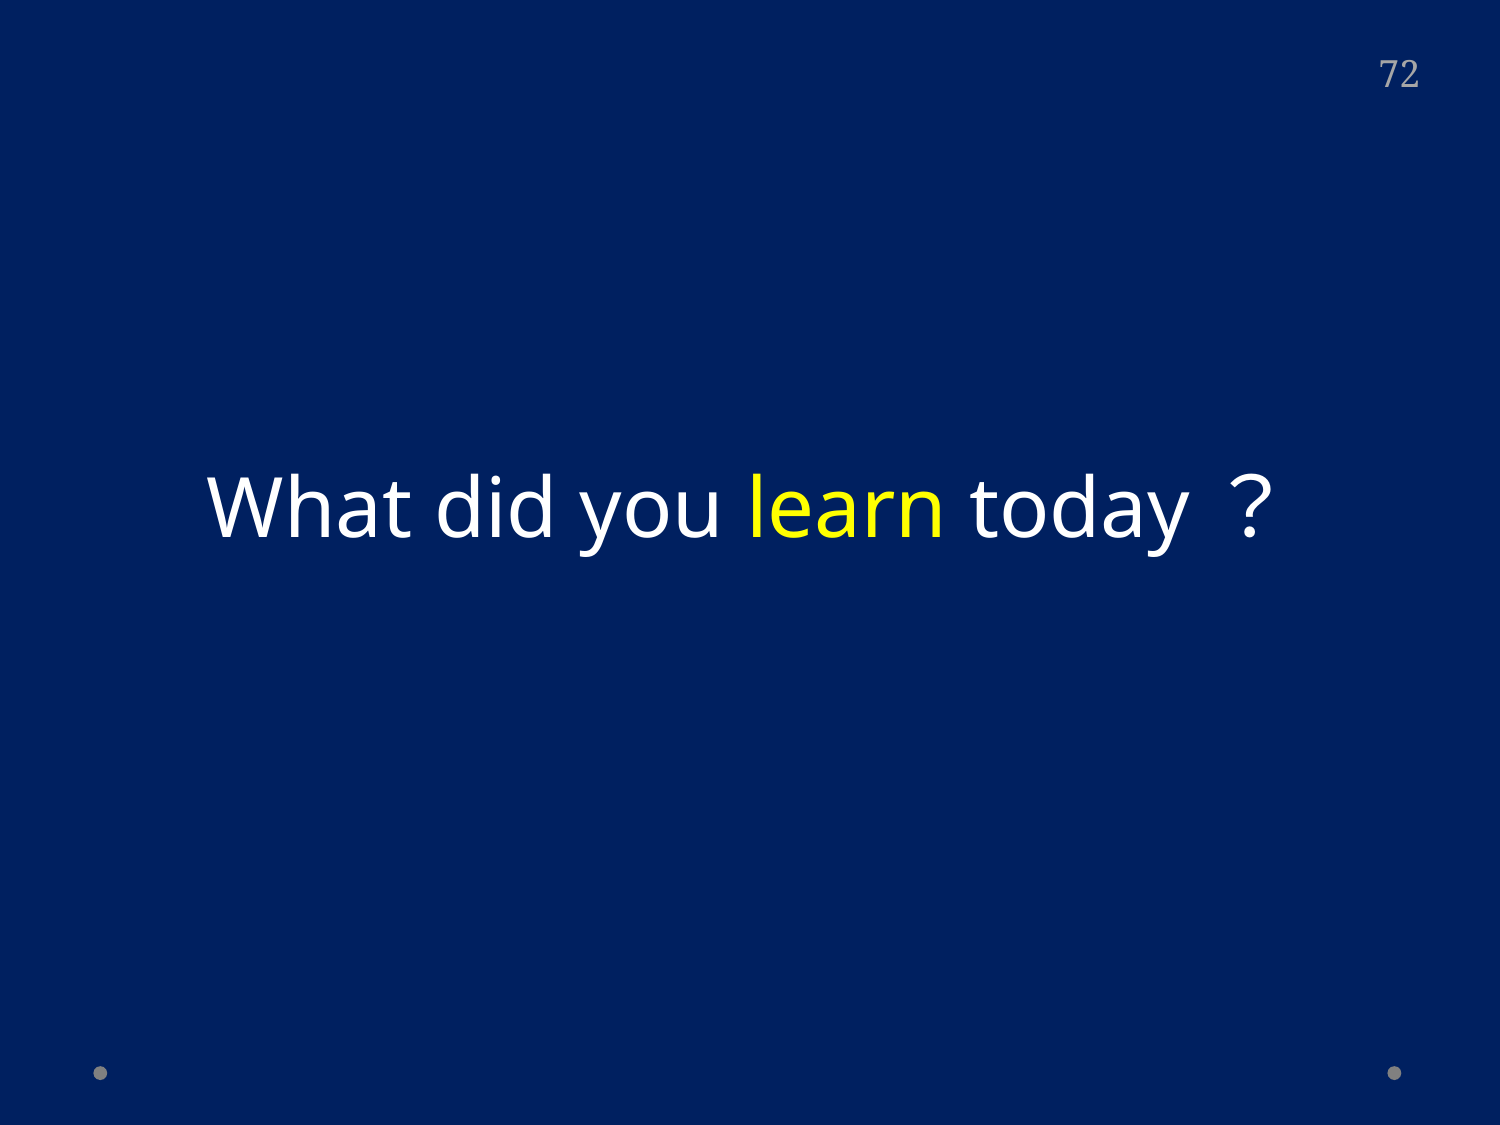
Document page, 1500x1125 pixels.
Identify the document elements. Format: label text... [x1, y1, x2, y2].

text_box What did you learn today？ [53, 446, 1447, 562]
